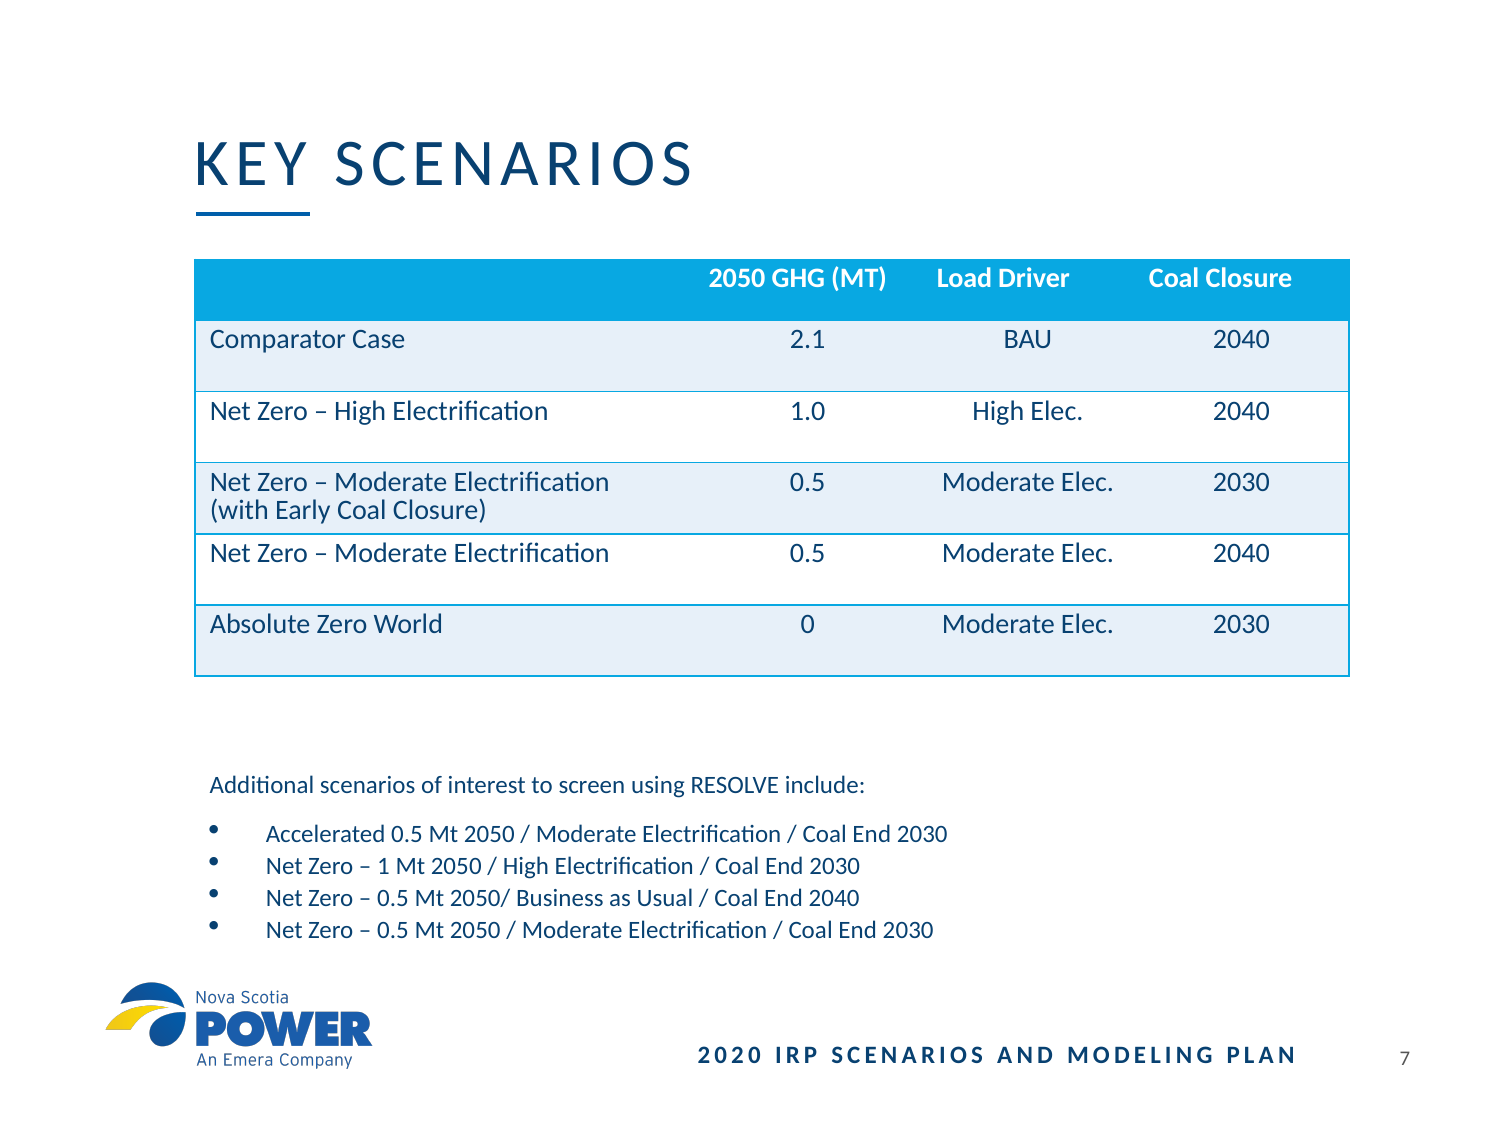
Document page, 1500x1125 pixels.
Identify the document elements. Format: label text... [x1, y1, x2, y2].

table_cell 0.5 [694, 463, 922, 533]
table_cell 2030 [1134, 463, 1348, 533]
table_header 2050 GHG (MT) [694, 260, 922, 319]
text_box Additional scenarios of interest to screen using RESOLVE include: Accelerated 0.5 Mt 2050 / Moderate Electrification / Coal End 2030 Net Zero – 1 Mt 2050 / High Electrification / Coal End 2030 Net Zero – 0.5 Mt 2050/ Business as Usual / Coal End 2040 Net Zero – 0.5 Mt 2050 / Moderate Electrification / Coal End 2030 [194, 759, 1350, 951]
table_cell 0.5 [694, 535, 922, 604]
table_cell Moderate Elec. [922, 606, 1134, 675]
table_cell Absolute Zero World [196, 606, 694, 675]
table_cell Net Zero – High Electrification [196, 392, 694, 462]
table_cell BAU [922, 321, 1134, 391]
title Key Scenarios [194, 43, 1306, 200]
table_cell Moderate Elec. [922, 535, 1134, 604]
table_cell Moderate Elec. [922, 463, 1134, 533]
table_cell Net Zero – Moderate Electrification [196, 535, 694, 604]
table_header Load Driver [922, 260, 1134, 319]
table_cell 0 [694, 606, 922, 675]
table_header [196, 260, 694, 319]
table_cell High Elec. [922, 392, 1134, 462]
table_cell 2040 [1134, 392, 1348, 462]
table_cell 2040 [1134, 321, 1348, 391]
table_cell 2040 [1134, 535, 1348, 604]
table_header Coal Closure [1134, 260, 1348, 319]
table_cell Net Zero – Moderate Electrification (with Early Coal Closure) [196, 463, 694, 533]
table_cell Comparator Case [196, 321, 694, 391]
slide_number 6 [1349, 1031, 1426, 1083]
table_cell 2.1 [694, 321, 922, 391]
picture [74, 960, 442, 1074]
table_cell 2030 [1134, 606, 1348, 675]
table_cell 1.0 [694, 392, 922, 462]
footer 2020 IRP SCENARIOS AND MODELING PLAN [558, 1031, 1311, 1083]
